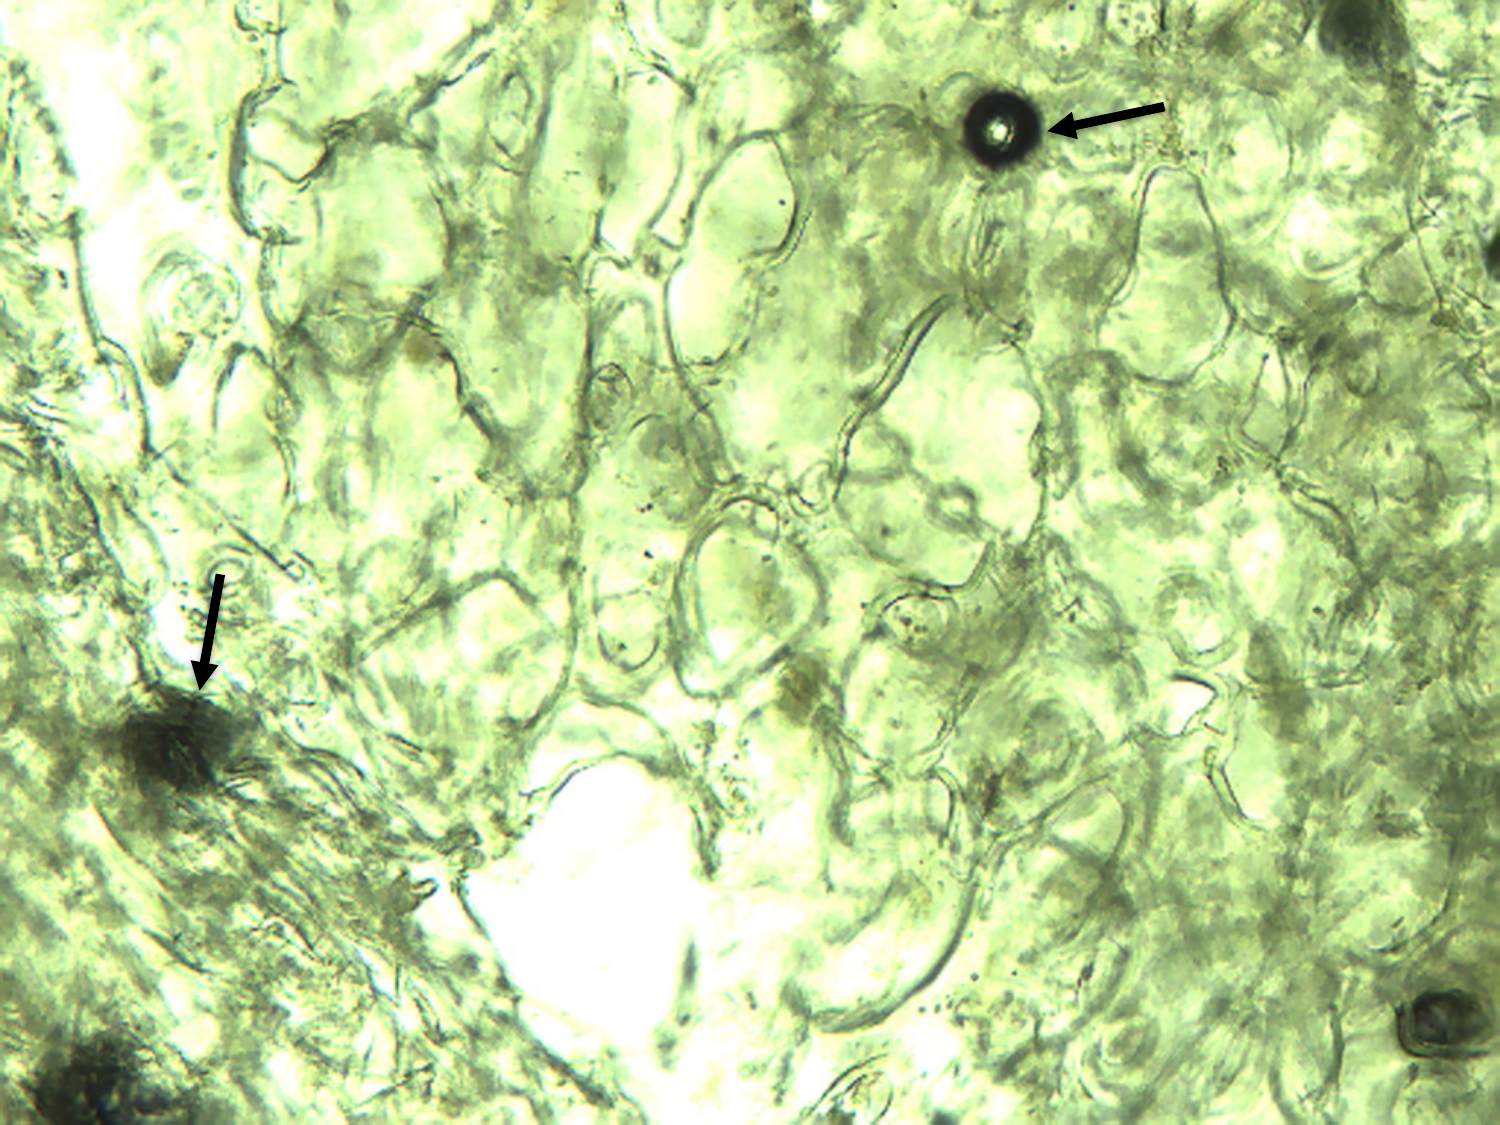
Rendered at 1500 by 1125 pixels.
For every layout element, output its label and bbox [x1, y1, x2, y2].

text_box [1047, 106, 1165, 132]
text_box [199, 574, 221, 691]
picture [0, 0, 1500, 1125]
